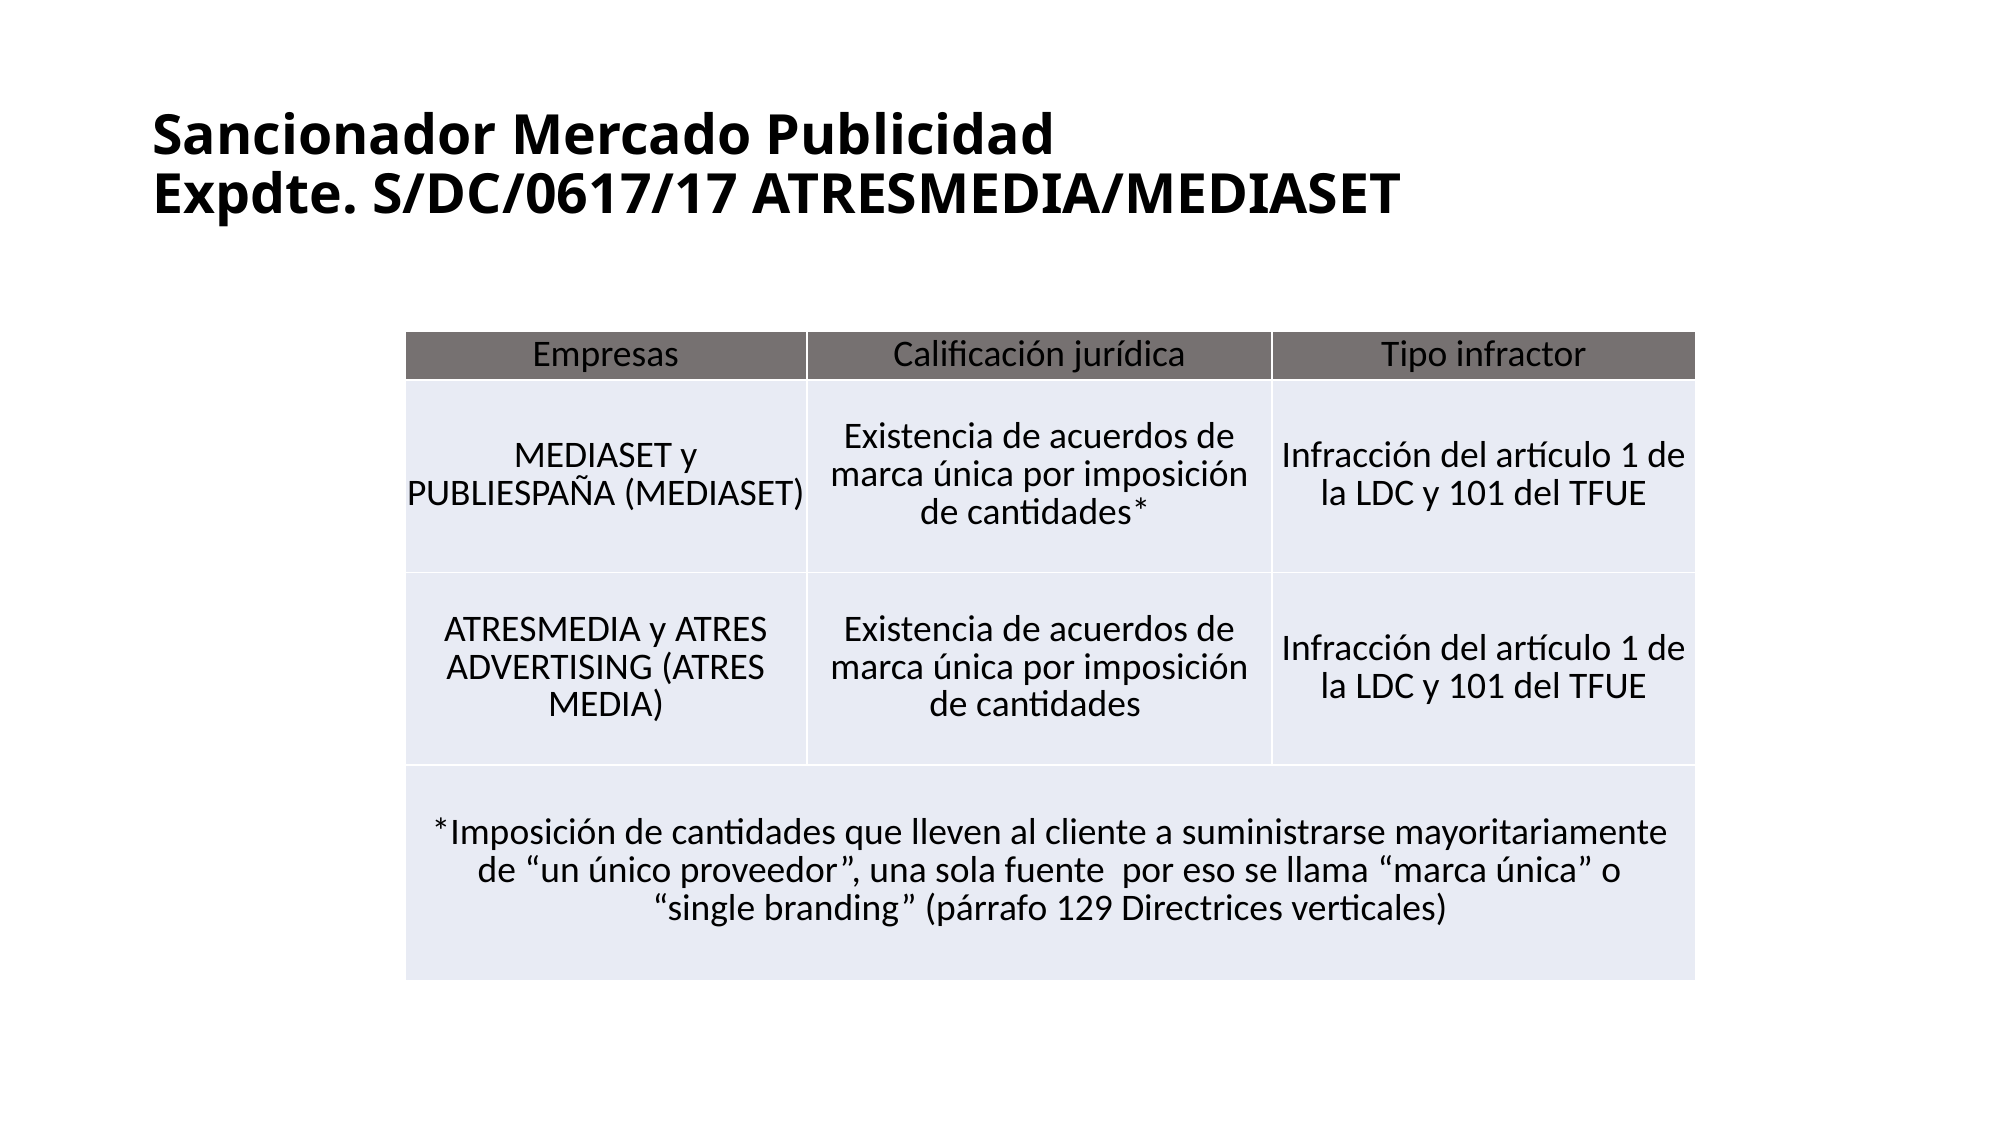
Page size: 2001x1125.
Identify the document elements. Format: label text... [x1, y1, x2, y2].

table_cell MEDIASET y PUBLIESPAÑA (MEDIASET) [406, 381, 806, 572]
table_cell Existencia de acuerdos de marca única por imposición de cantidades [808, 573, 1271, 764]
table_cell ATRESMEDIA y ATRES ADVERTISING (ATRES MEDIA) [406, 573, 806, 764]
title Sancionador Mercado Publicidad Expdte. S/DC/0617/17 ATRESMEDIA/MEDIASET [137, 98, 1863, 299]
list [137, 299, 1863, 1014]
table_cell *Imposición de cantidades que lleven al cliente a suministrarse mayoritariamente de “un único proveedor”, una sola fuente por eso se llama “marca única” o “single branding” (párrafo 129 Directrices verticales) [406, 766, 1695, 980]
table_cell Infracción del artículo 1 de la LDC y 101 del TFUE [1273, 381, 1695, 572]
table_header Calificación jurídica [808, 332, 1271, 379]
table_header Tipo infractor [1273, 332, 1695, 379]
table_cell Existencia de acuerdos de marca única por imposición de cantidades* [808, 381, 1271, 572]
table_header Empresas [406, 332, 806, 379]
table_cell Infracción del artículo 1 de la LDC y 101 del TFUE [1273, 573, 1695, 764]
